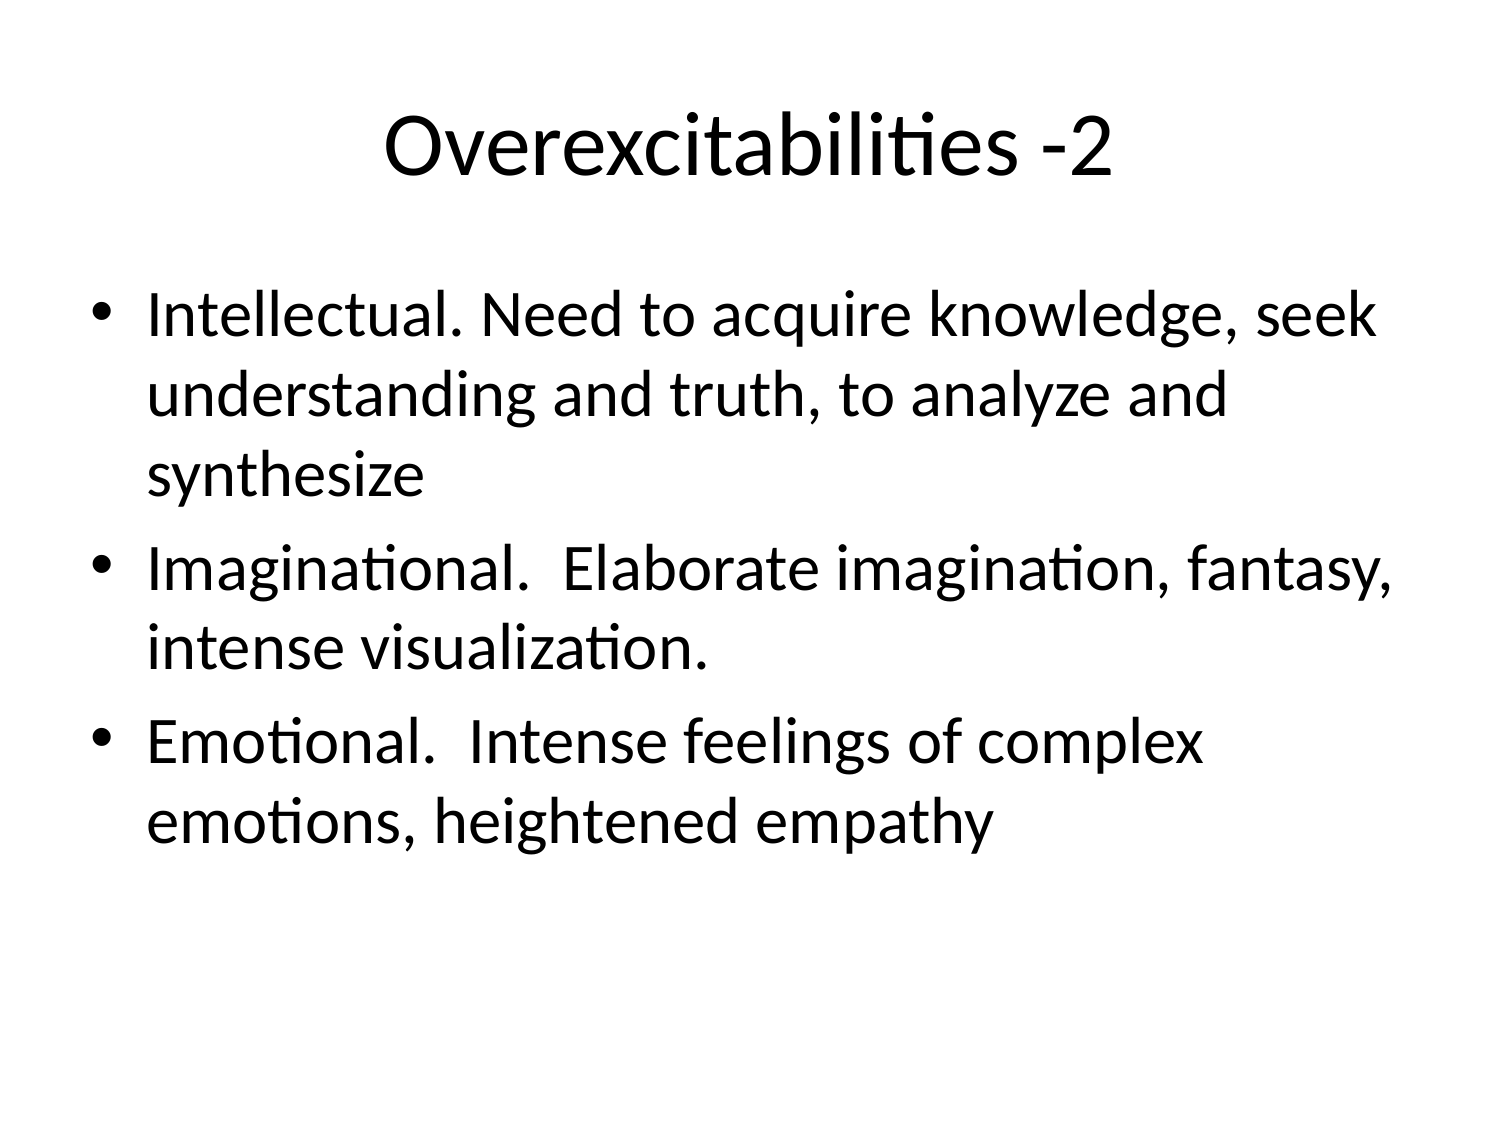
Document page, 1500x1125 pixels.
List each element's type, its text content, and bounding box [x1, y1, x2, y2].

list Intellectual. Need to acquire knowledge, seek understanding and truth, to analyze and synthesize Imaginational. Elaborate imagination, fantasy, intense visualization. Emotional. Intense feelings of complex emotions, heightened empathy [75, 262, 1425, 1005]
title Overexcitabilities -2 [75, 45, 1425, 233]
